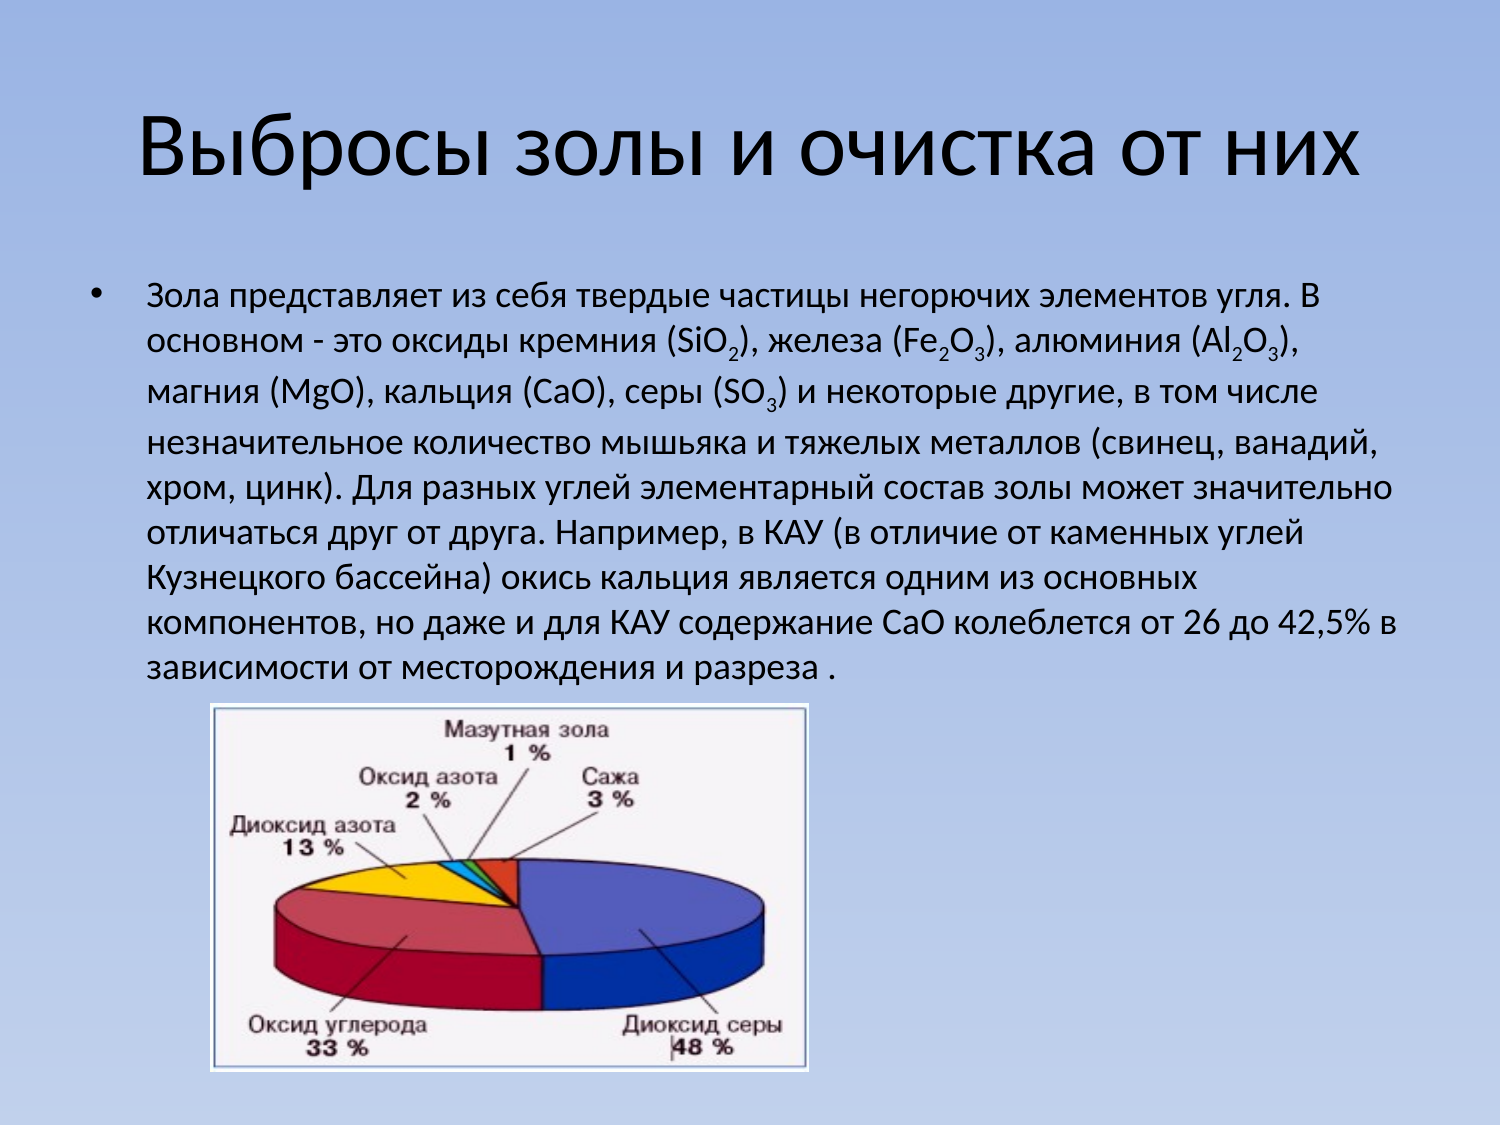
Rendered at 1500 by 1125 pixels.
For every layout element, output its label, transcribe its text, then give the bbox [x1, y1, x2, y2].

picture [210, 702, 809, 1072]
list Зола представляет из себя твердые частицы негорючих элементов угля. В основном - это оксиды кремния (SiO2), железа (Fe2O3), алюминия (Аl2O3), магния (MgO), кальция (СаО), серы (SO3) и некоторые другие, в том числе незначительное количество мышьяка и тяжелых металлов (свинец, ванадий, хром, цинк). Для разных углей элементарный состав золы может значительно отличаться друг от друга. Например, в КАУ (в отличие от каменных углей Кузнецкого бассейна) окись кальция является одним из основных компонентов, но даже и для КАУ содержание СаО колеблется от 26 до 42,5% в зависимости от месторождения и разреза . [75, 262, 1425, 727]
title Выбросы золы и очистка от них [75, 45, 1425, 233]
